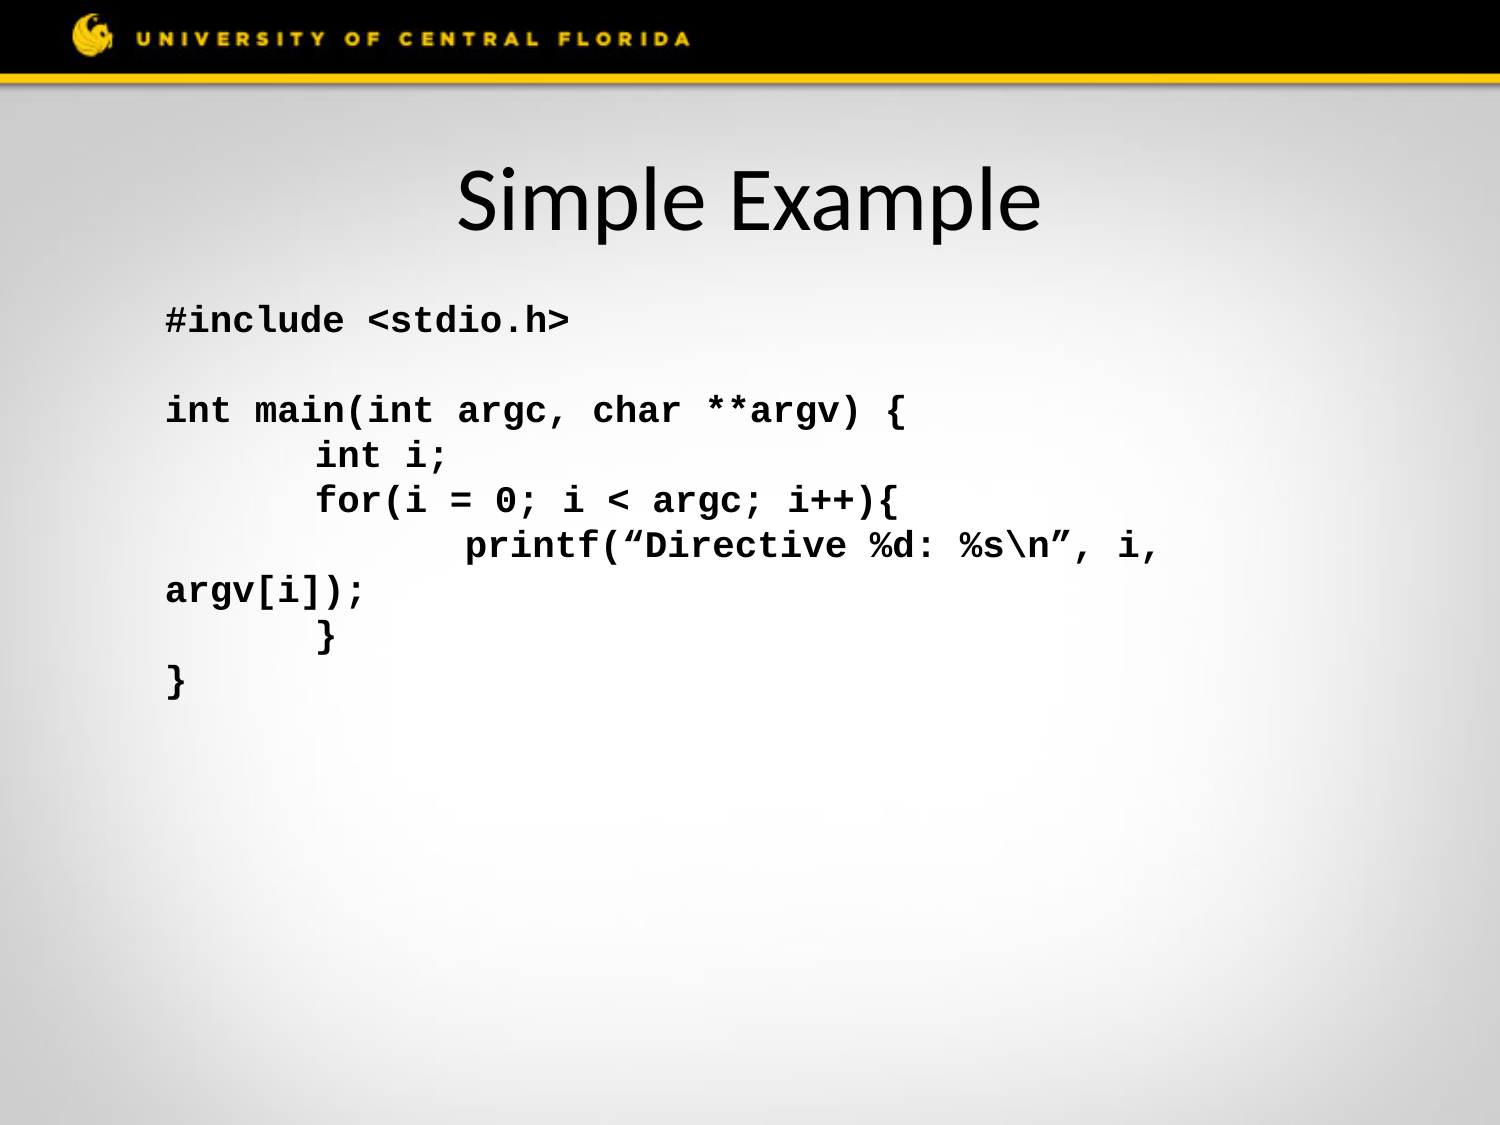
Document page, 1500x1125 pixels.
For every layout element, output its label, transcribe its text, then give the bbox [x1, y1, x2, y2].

text_box #include <stdio.h> int main(int argc, char **argv) { int i; for(i = 0; i < argc; i++){ printf(“Directive %d: %s\n”, i, argv[i]); } } [149, 287, 1263, 708]
title Simple Example [74, 124, 1426, 263]
picture [0, 0, 1500, 1125]
